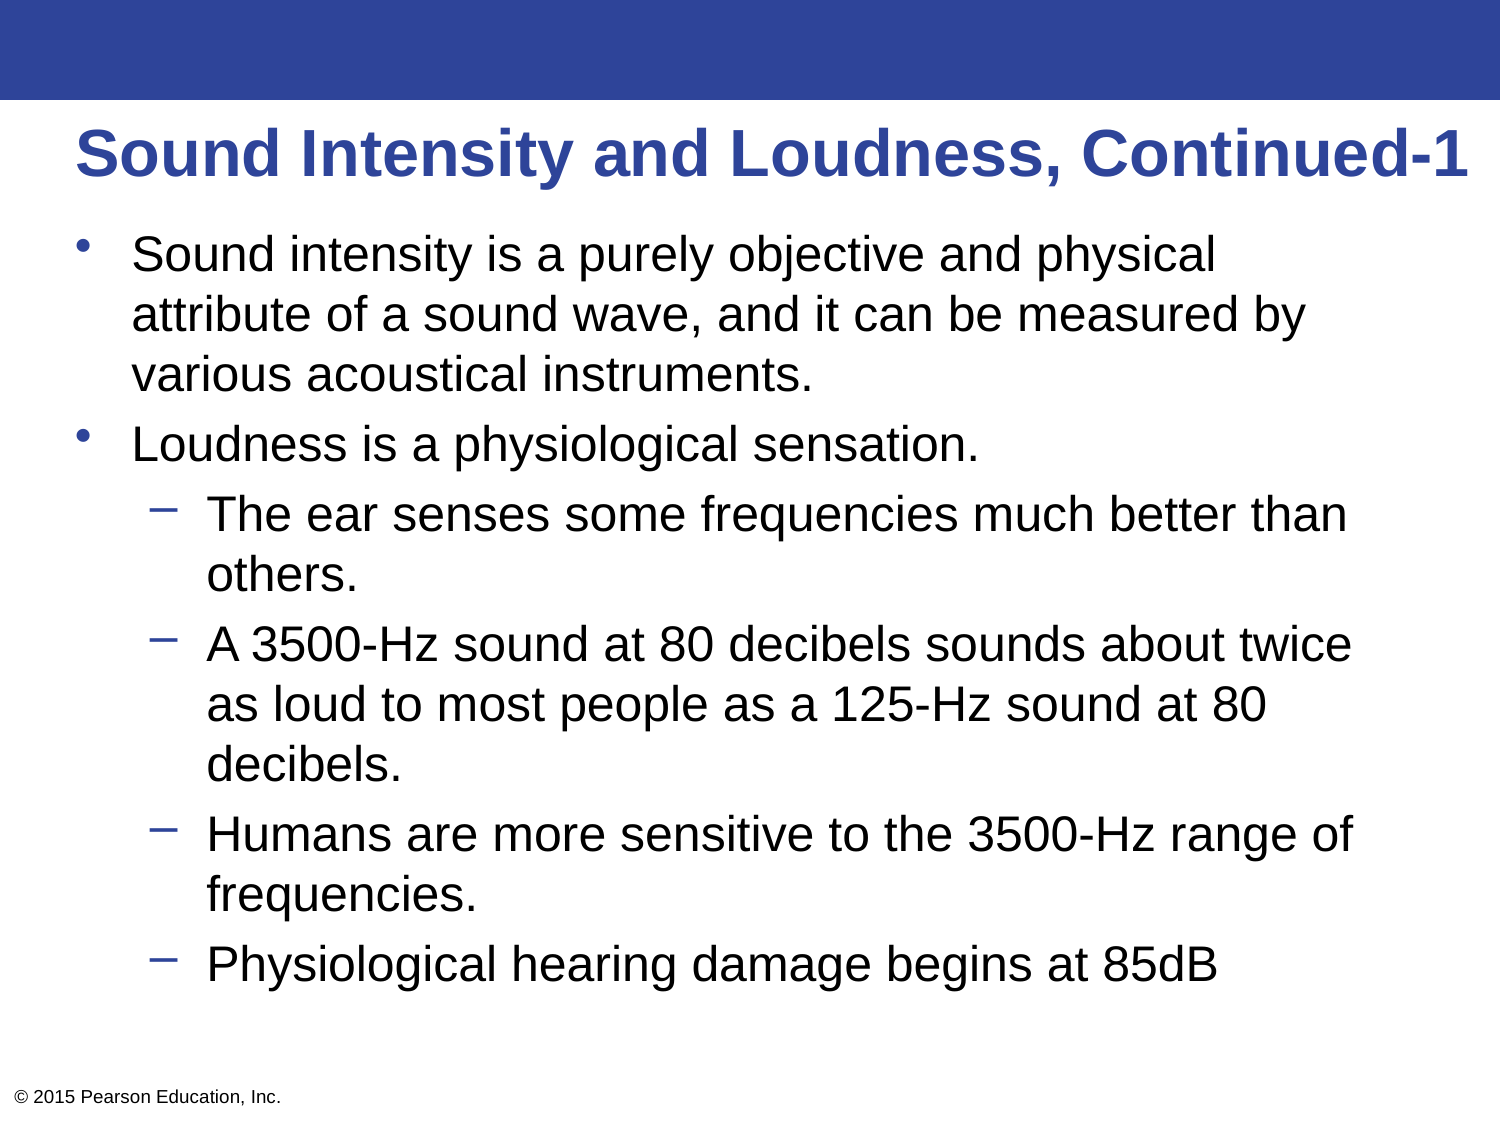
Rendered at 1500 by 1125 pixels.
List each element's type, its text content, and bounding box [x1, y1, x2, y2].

list Sound intensity is a purely objective and physical attribute of a sound wave, and it can be measured by various acoustical instruments. Loudness is a physiological sensation. The ear senses some frequencies much better than others. A 3500-Hz sound at 80 decibels sounds about twice as loud to most people as a 125-Hz sound at 80 decibels. Humans are more sensitive to the 3500-Hz range of frequencies. Physiological hearing damage begins at 85dB [59, 214, 1410, 1085]
title Sound Intensity and Loudness, Continued-1 [0, 101, 1500, 197]
